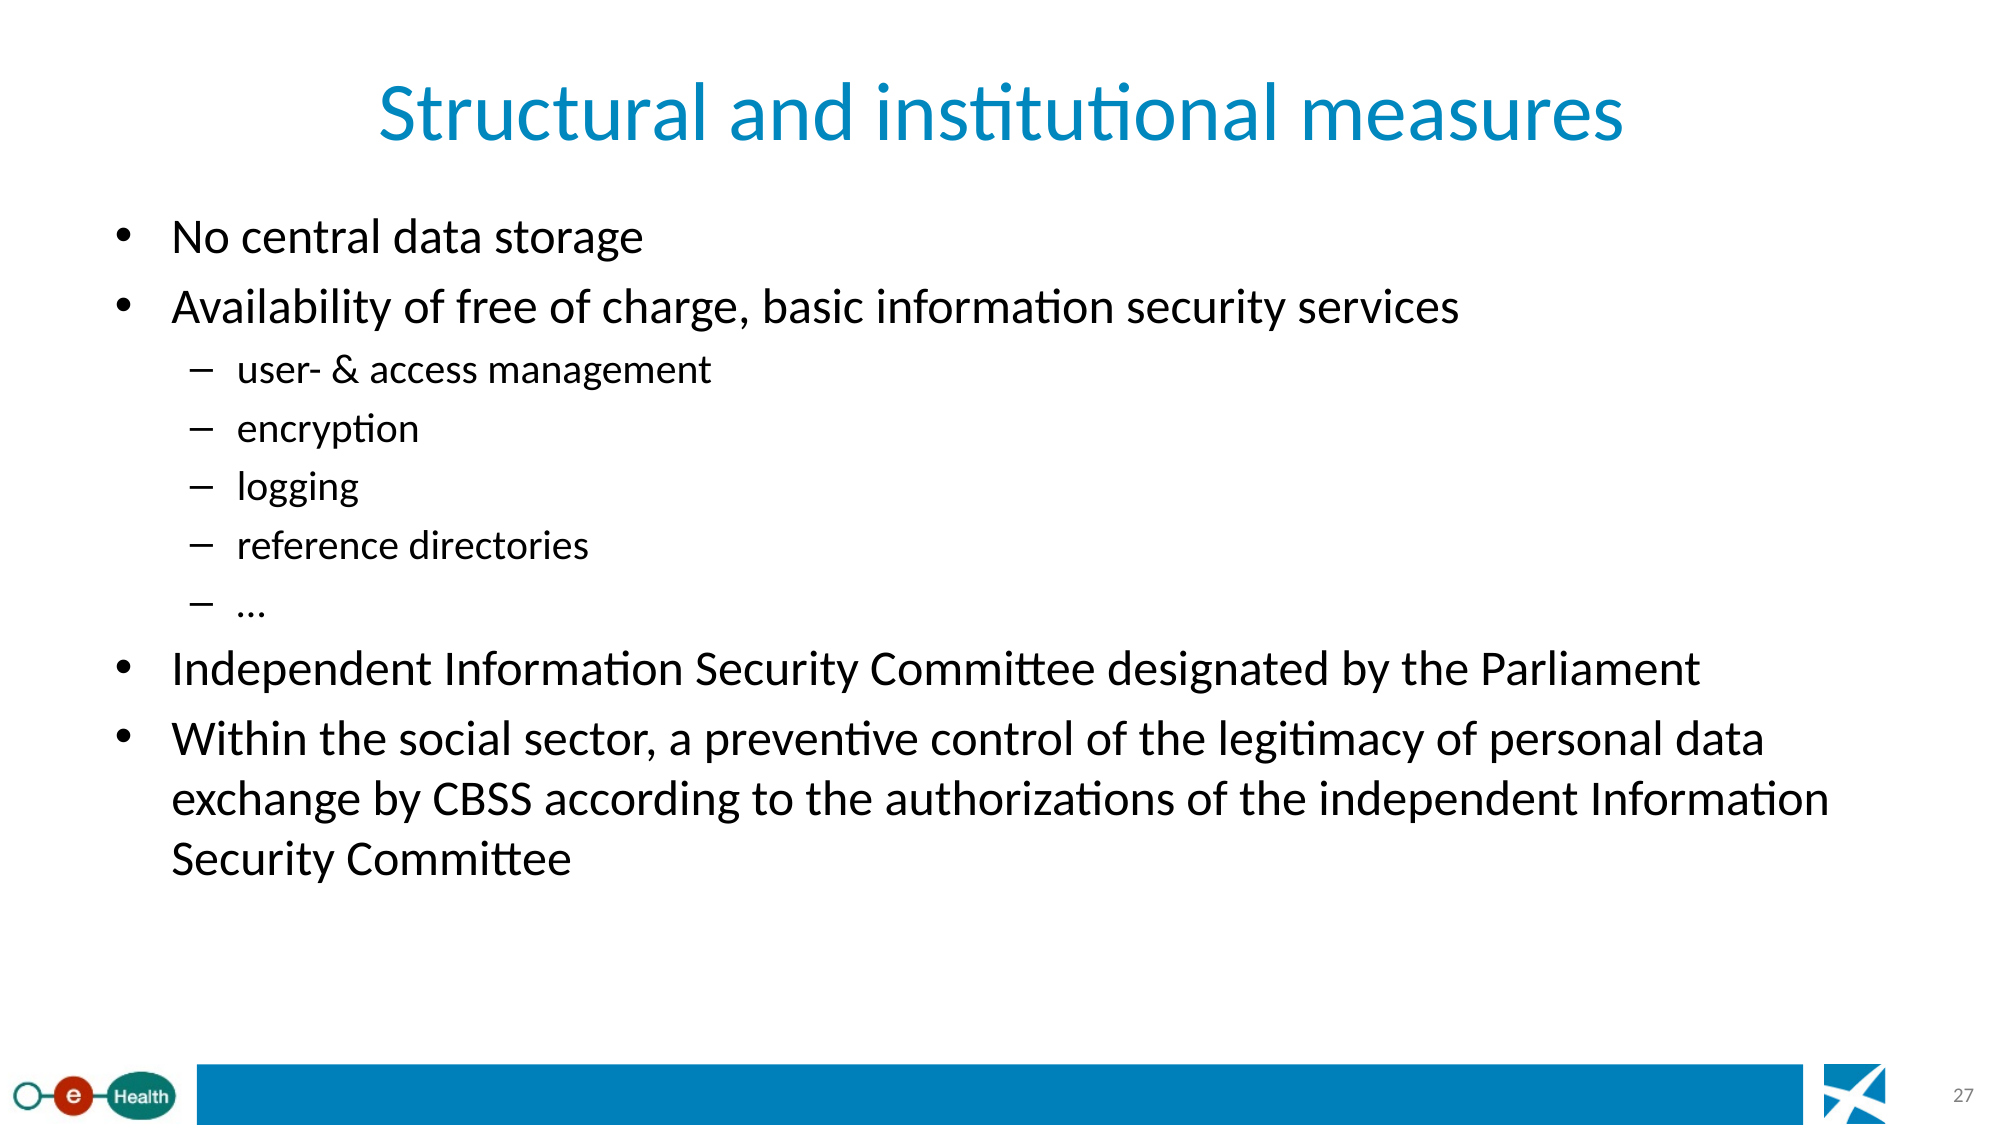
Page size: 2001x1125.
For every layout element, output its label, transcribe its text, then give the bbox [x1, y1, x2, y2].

title Structural and institutional measures [102, 30, 1903, 183]
picture [3, 1064, 182, 1124]
slide_number 27 [1824, 1064, 1990, 1125]
list No central data storage Availability of free of charge, basic information security services user- & access management encryption logging reference directories … Independent Information Security Committee designated by the Parliament Within the social sector, a preventive control of the legitimacy of personal data exchange by CBSS according to the authorizations of the independent Information Security Committee [99, 196, 1900, 1035]
